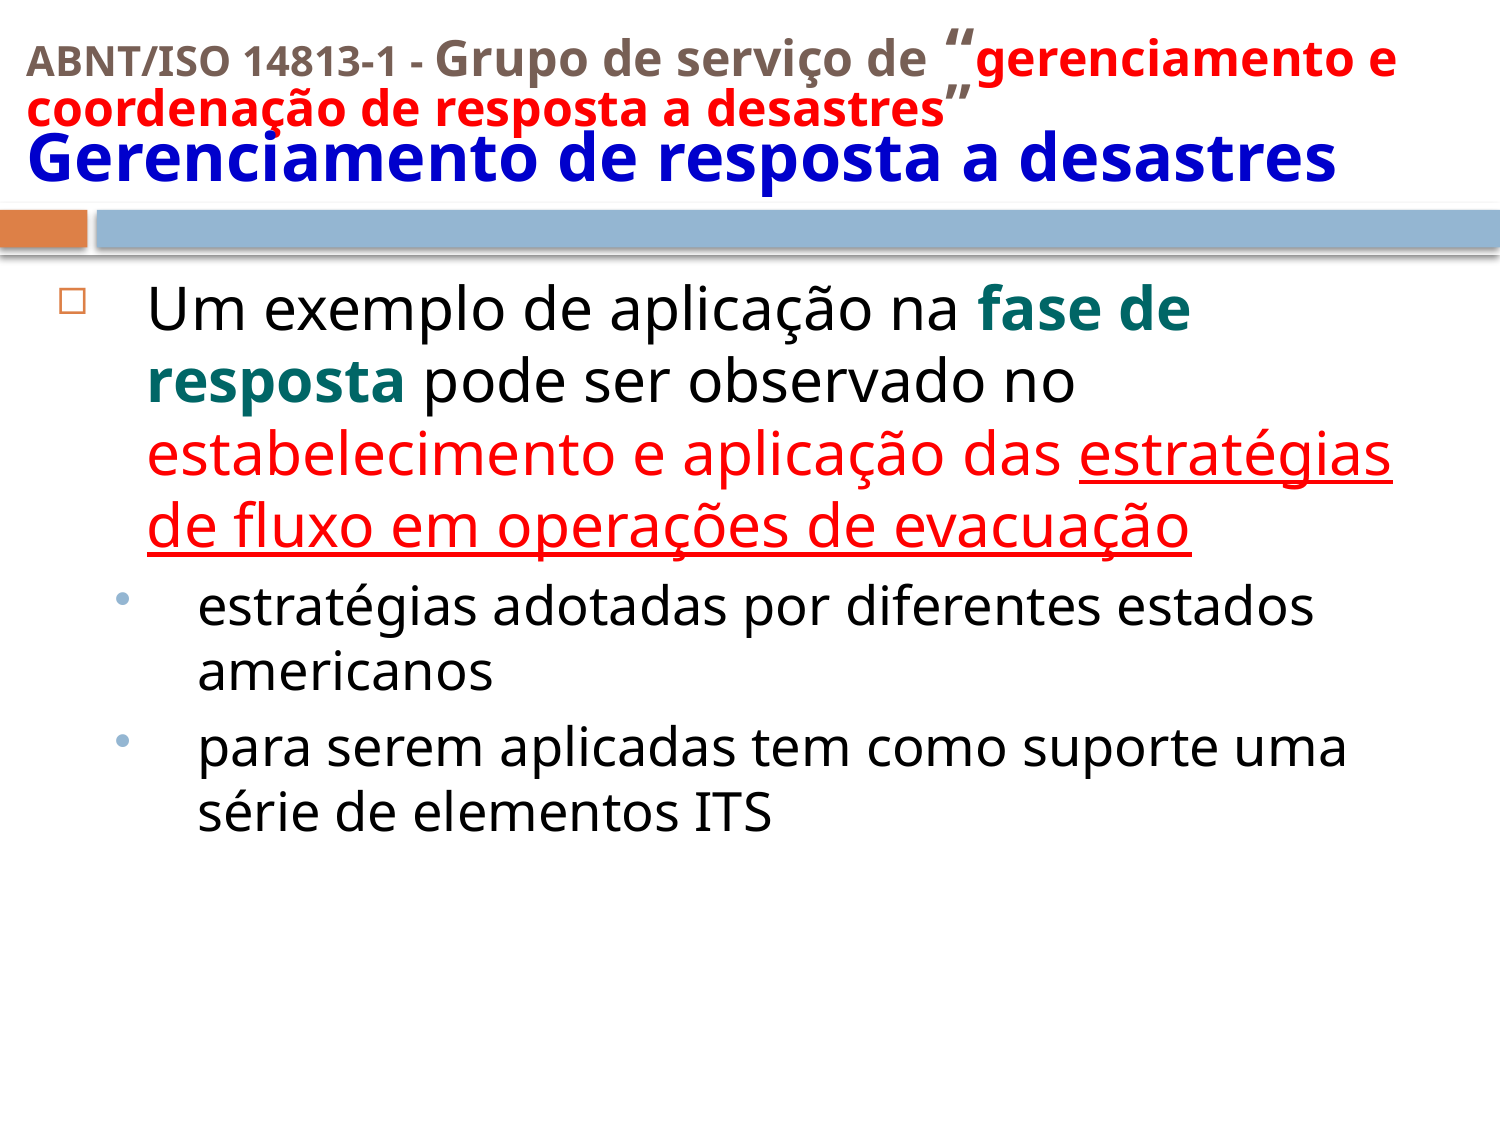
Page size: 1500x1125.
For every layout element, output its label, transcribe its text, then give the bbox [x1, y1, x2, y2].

title ABNT/ISO 14813-1 - Grupo de serviço de “gerenciamento e coordenação de resposta a desastres” Gerenciamento de resposta a desastres [11, 31, 1483, 194]
list Um exemplo de aplicação na fase de resposta pode ser observado no estabelecimento e aplicação das estratégias de fluxo em operações de evacuação estratégias adotadas por diferentes estados americanos para serem aplicadas tem como suporte uma série de elementos ITS [41, 262, 1471, 1059]
